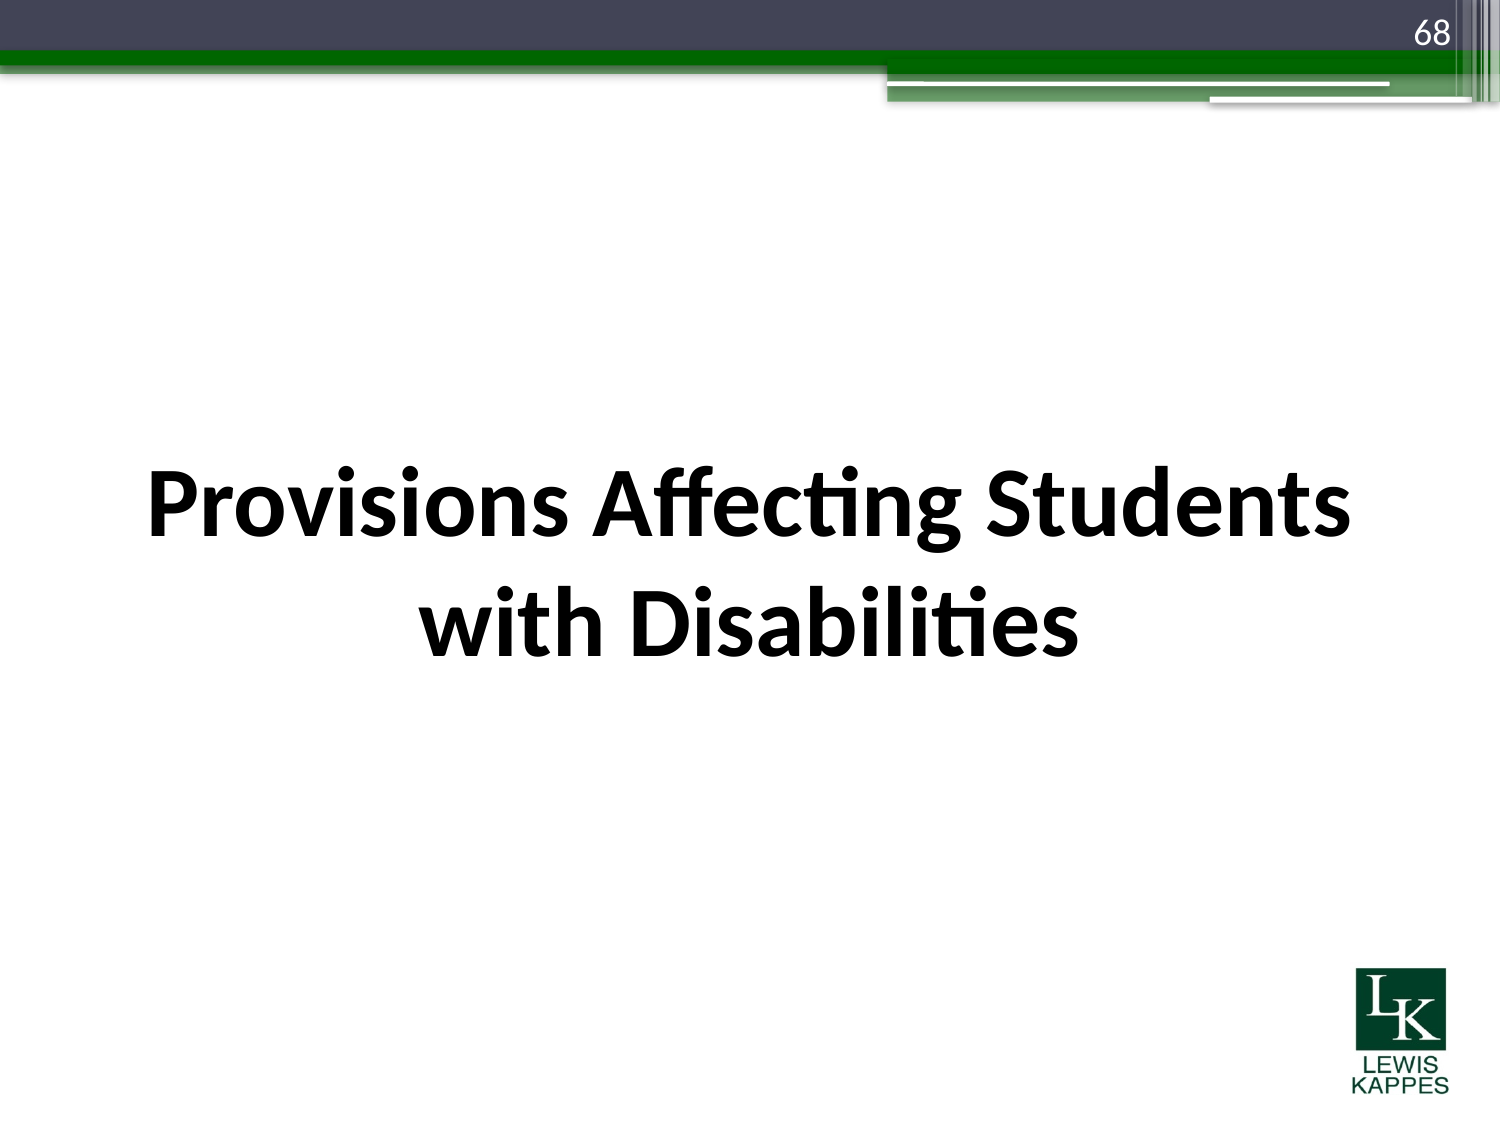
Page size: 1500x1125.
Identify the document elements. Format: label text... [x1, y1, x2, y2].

picture [1349, 962, 1451, 1095]
list Provisions Affecting Students with Disabilities [75, 200, 1425, 910]
slide_number 68 [1341, 0, 1466, 61]
